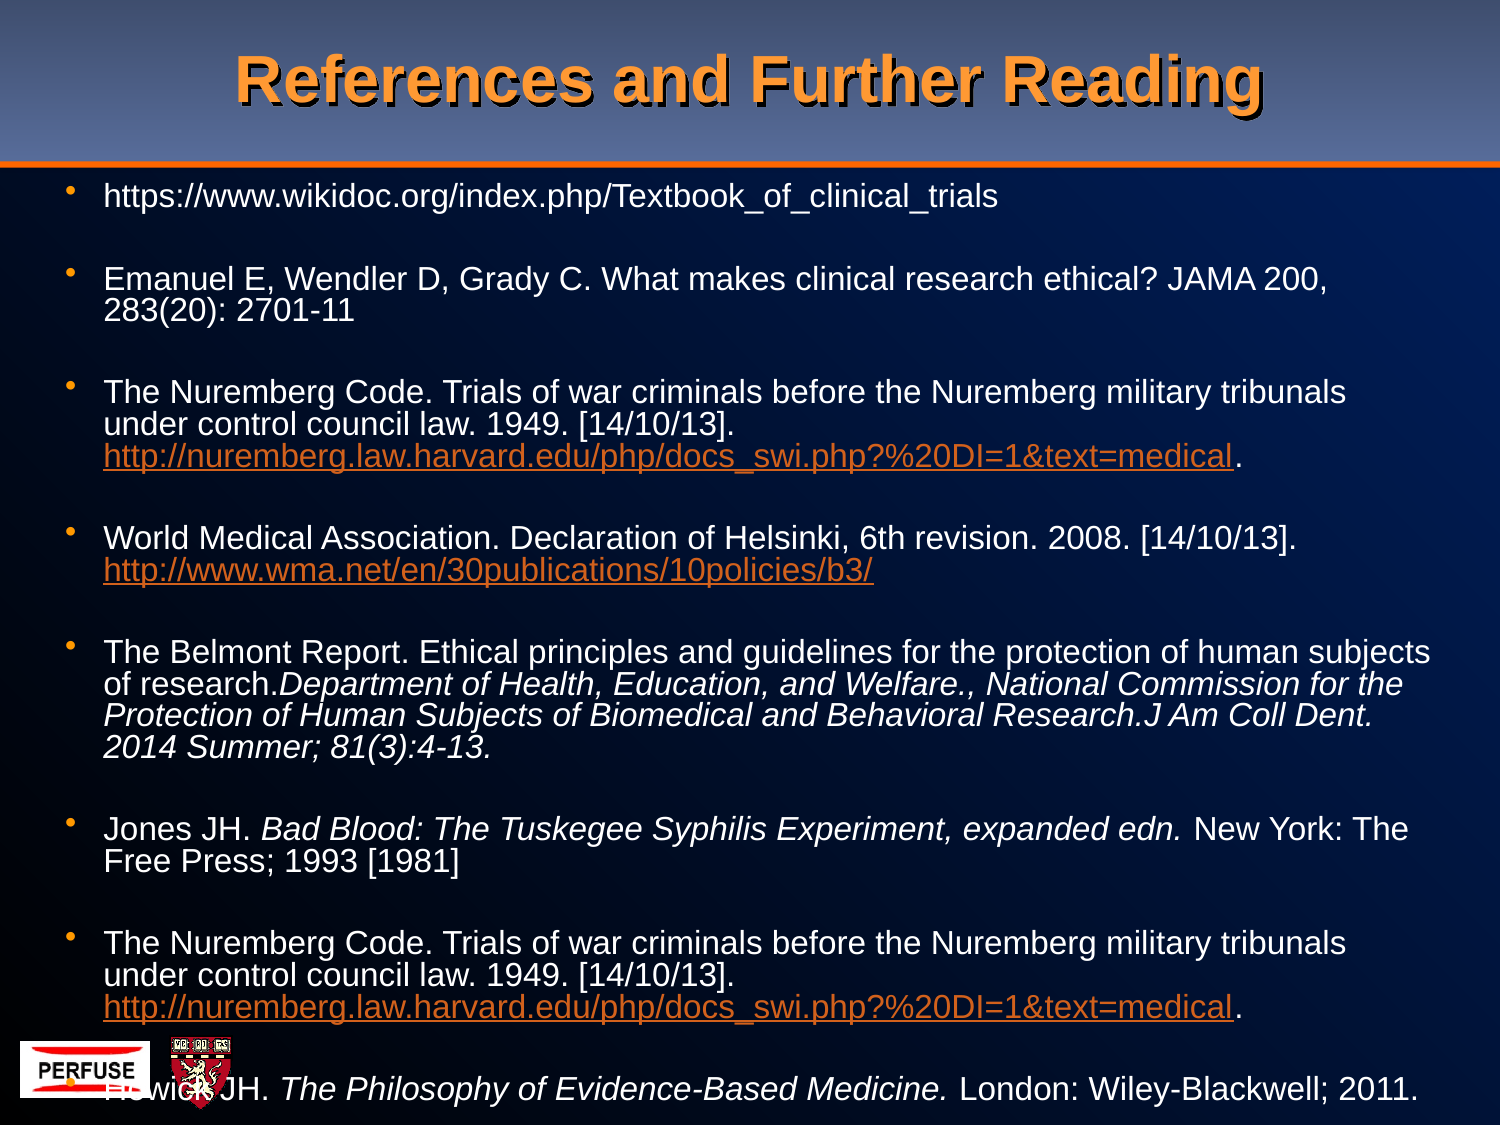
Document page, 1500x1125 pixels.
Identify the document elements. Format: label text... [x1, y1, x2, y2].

picture [20, 1041, 150, 1098]
picture [168, 1034, 234, 1110]
list https://www.wikidoc.org/index.php/Textbook_of_clinical_trials Emanuel E, Wendler D, Grady C. What makes clinical research ethical? JAMA 200, 283(20): 2701-11 The Nuremberg Code. Trials of war criminals before the Nuremberg military tribunals under control council law. 1949. [14/10/13]. http://nuremberg.law.harvard.edu/php/docs_swi.php?%20DI=1&text=medical. World Medical Association. Declaration of Helsinki, 6th revision. 2008. [14/10/13]. http://www.wma.net/en/30publications/10policies/b3/ The Belmont Report. Ethical principles and guidelines for the protection of human subjects of research.Department of Health, Education, and Welfare., National Commission for the Protection of Human Subjects of Biomedical and Behavioral Research.J Am Coll Dent. 2014 Summer; 81(3):4-13. Jones JH. Bad Blood: The Tuskegee Syphilis Experiment, expanded edn. New York: The Free Press; 1993 [1981] The Nuremberg Code. Trials of war criminals before the Nuremberg military tribunals under control council law. 1949. [14/10/13]. http://nuremberg.law.harvard.edu/php/docs_swi.php?%20DI=1&text=medical. Howick JH. The Philosophy of Evidence-Based Medicine. London: Wiley-Blackwell; 2011. [49, 174, 1451, 897]
title References and Further Reading [0, 0, 1500, 164]
